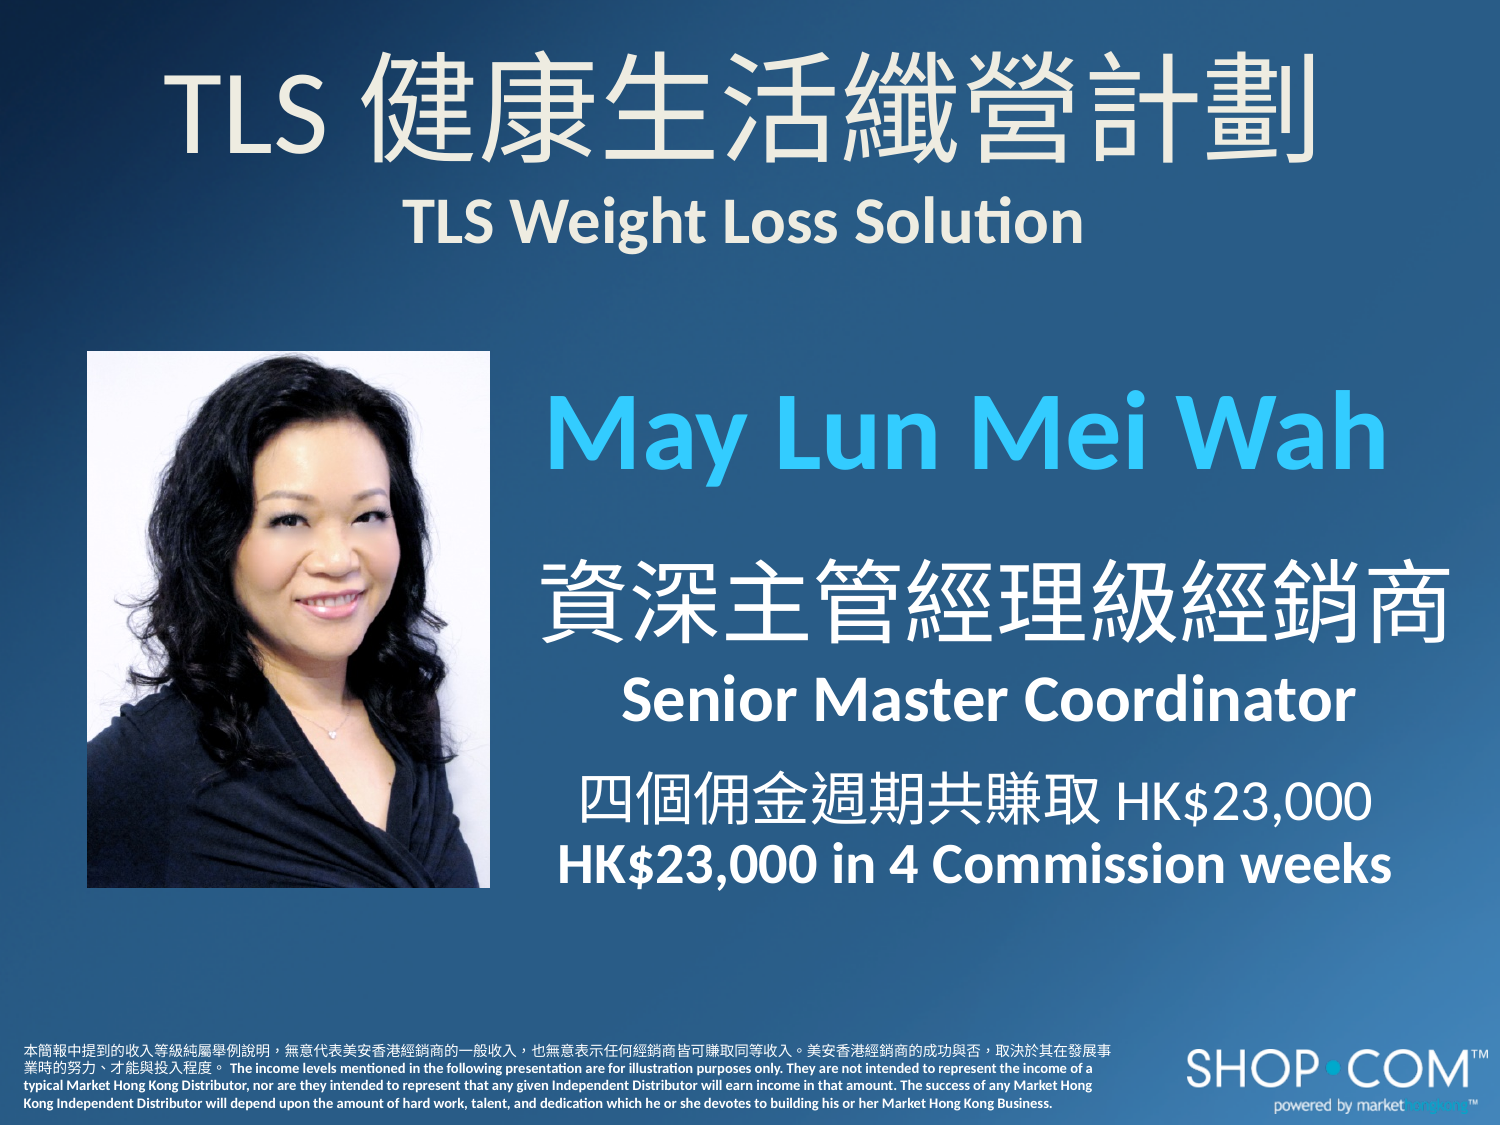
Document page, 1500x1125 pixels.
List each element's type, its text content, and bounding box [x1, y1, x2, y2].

text_box 資深主管經理級經銷商 Senior Master Coordinator [512, 537, 1481, 743]
picture [0, 0, 1500, 1125]
text_box 四個佣金週期共賺取HK$23,000 HK$23,000 in 4 Commission weeks [524, 787, 1426, 903]
text_box 本簡報中提到的收入等級純屬舉例說明，無意代表美安香港經銷商的一般收入，也無意表示任何經銷商皆可賺取同等收入。美安香港經銷商的成功與否，取決於其在發展事業時的努力、才能與投入程度。The income levels mentioned in the following presentation are for illustration purposes only. They are not intended to represent the income of a typical Market Hong Kong Distributor, nor are they intended to represent that any given Independent Distributor will earn income in that amount. The success of any Market Hong Kong Independent Distributor will depend upon the amount of hard work, talent, and dedication which he or she devotes to building his or her Market Hong Kong Business. [8, 1033, 1134, 1119]
text_box May Lun Mei Wah [474, 349, 1459, 500]
text_box TLS健康生活纖營計劃 TLS Weight Loss Solution [50, 24, 1438, 275]
